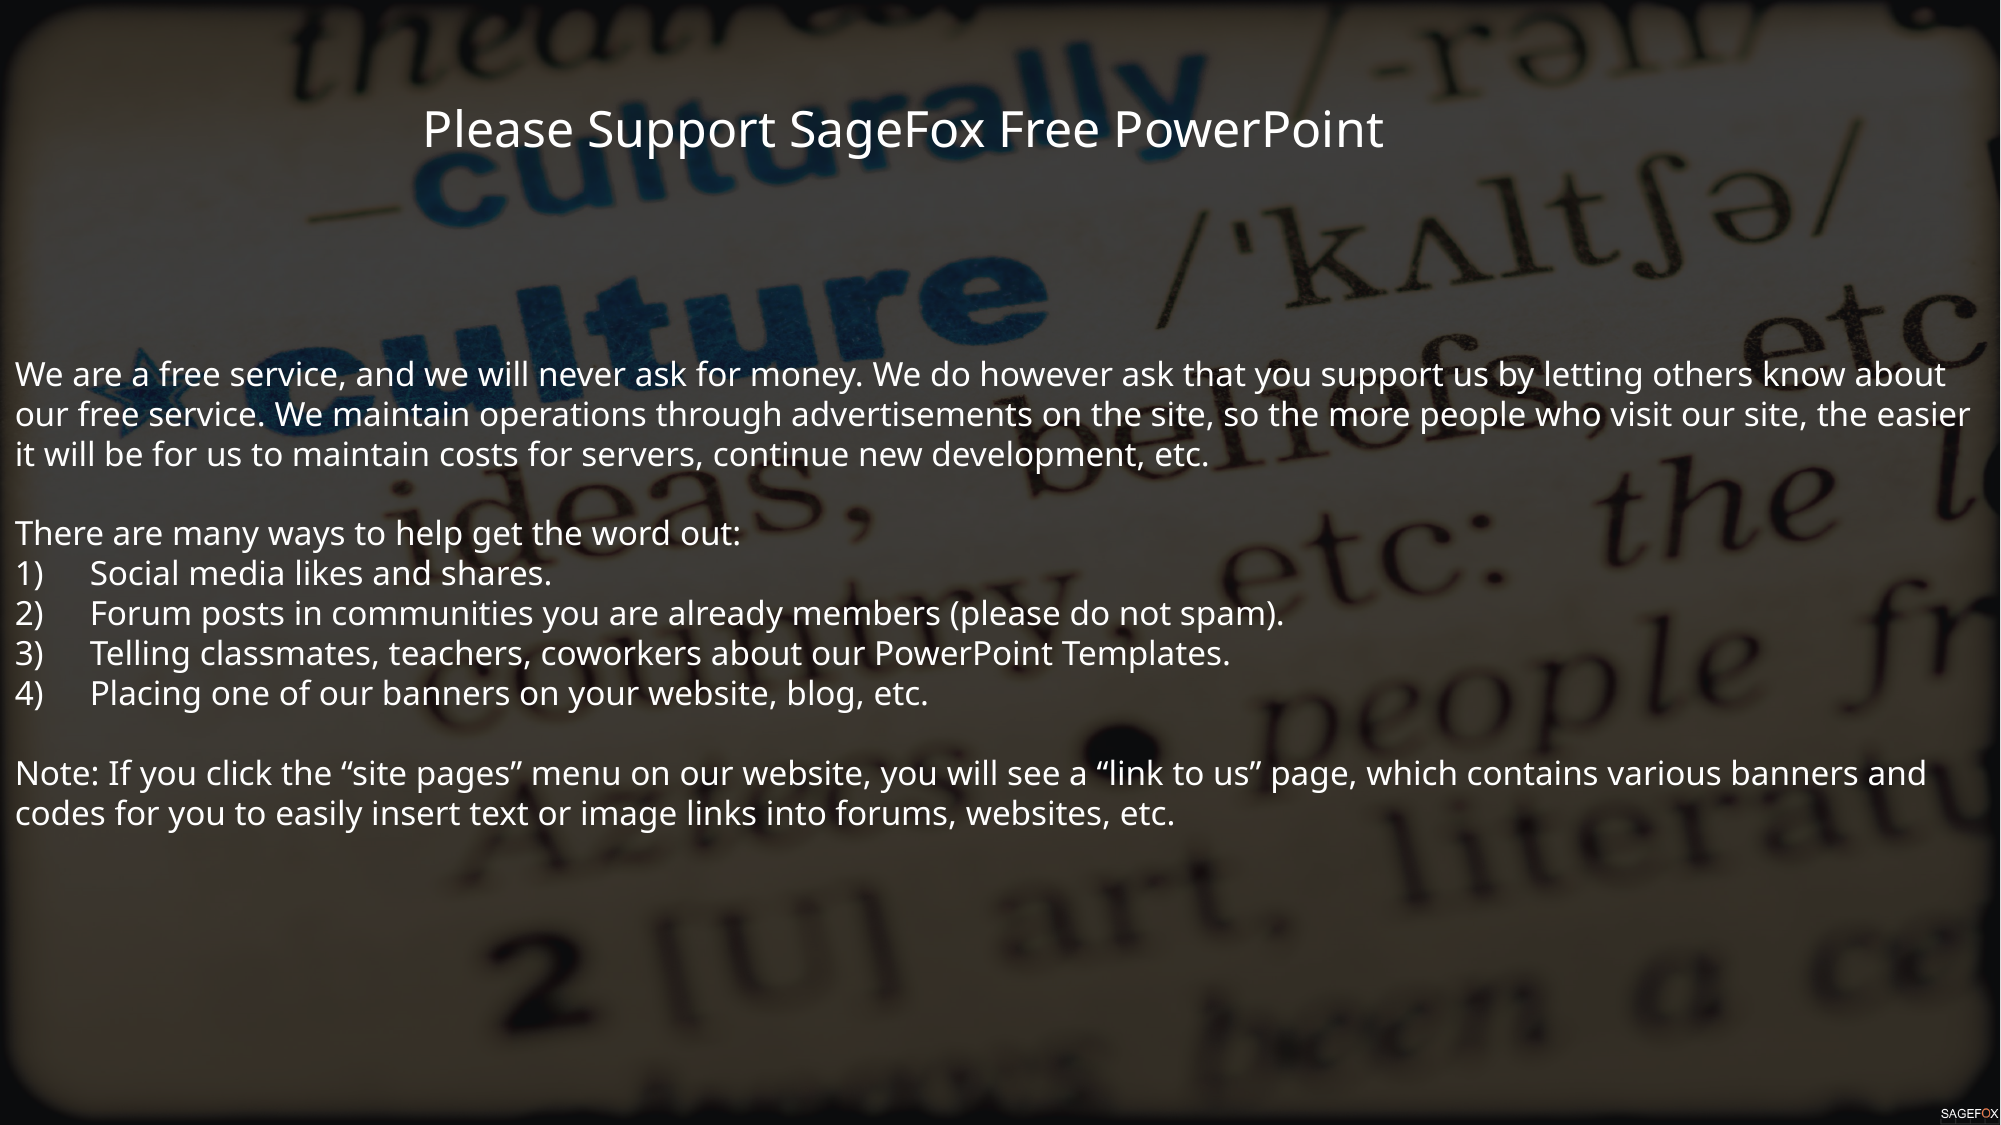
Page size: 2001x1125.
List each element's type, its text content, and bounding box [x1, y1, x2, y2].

text_box We are a free service, and we will never ask for money. We do however ask that you support us by letting others know about our free service. We maintain operations through advertisements on the site, so the more people who visit our site, the easier it will be for us to maintain costs for servers, continue new development, etc. There are many ways to help get the word out: Social media likes and shares. Forum posts in communities you are already members (please do not spam). Telling classmates, teachers, coworkers about our PowerPoint Templates. Placing one of our banners on your website, blog, etc. Note: If you click the “site pages” menu on our website, you will see a “link to us” page, which contains various banners and codes for you to easily insert text or image links into forums, websites, etc. [0, 0, 2000, 1125]
title Please Support SageFox Free PowerPoint [363, 72, 1444, 190]
